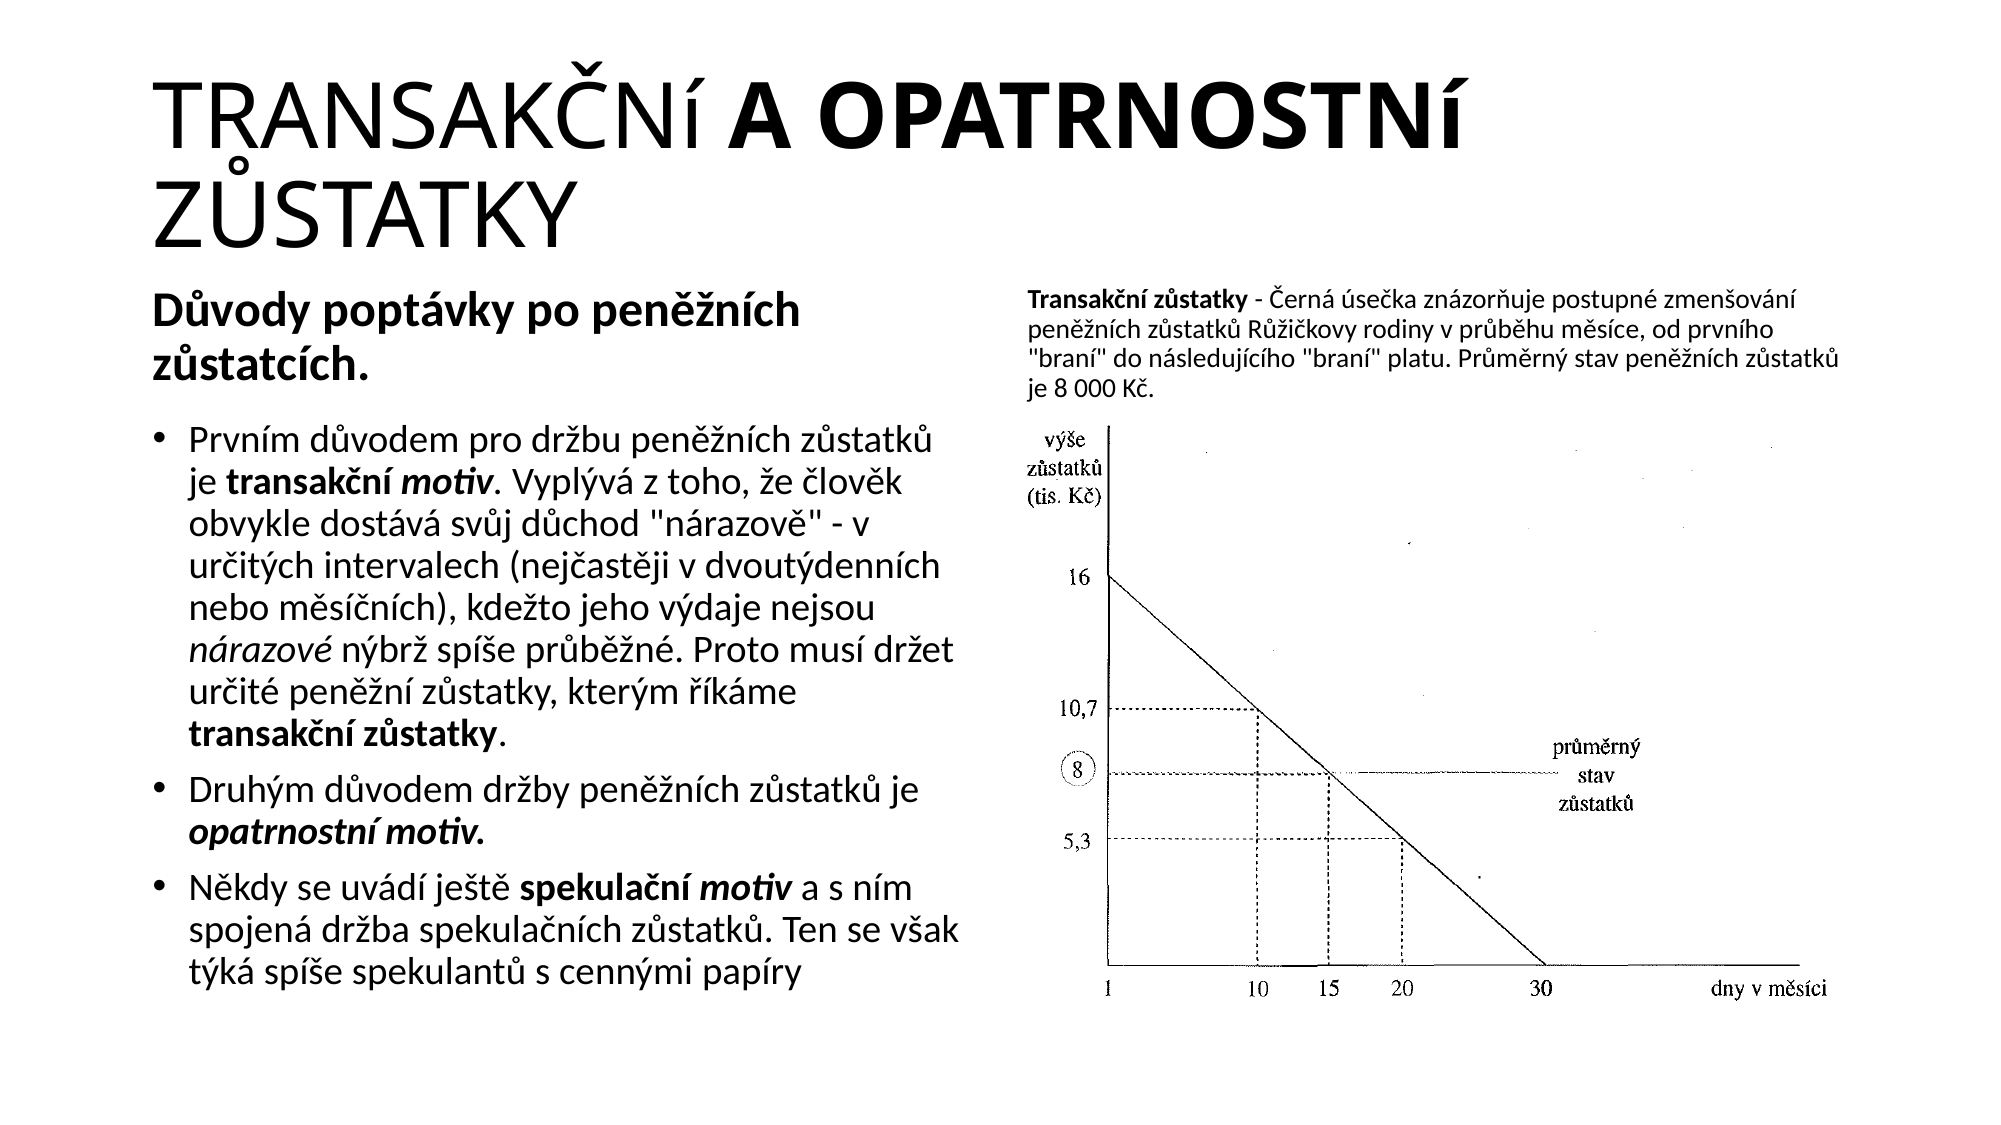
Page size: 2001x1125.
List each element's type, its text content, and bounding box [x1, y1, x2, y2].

title TRANSAKČNí A OPATRNOSTNí ZŮSTATKY [137, 59, 1863, 278]
list Důvody poptávky po peněžních zůstatcích. [137, 275, 984, 410]
list Prvním důvodem pro držbu peněžních zůstatků je transakční motiv. Vyplývá z toho, že člověk obvykle dostává svůj důchod "nárazově" - v určitých intervalech (nejčastěji v dvoutýdenních nebo měsíčních), kdežto jeho výdaje nejsou nárazové nýbrž spíše průběžné. Proto musí držet určité peněžní zůstatky, kterým říkáme transakční zůstatky. Druhým důvodem držby peněžních zůstatků je opatrnostní motiv. Někdy se uvádí ještě spekulační motiv a s ním spojená držba spekulačních zůstatků. Ten se však týká spíše spekulantů s cennými papíry [137, 410, 984, 1016]
list Transakční zůstatky - Černá úsečka znázorňuje postupné zmenšování peněžních zůstatků Růžičkovy rodiny v průběhu měsíce, od prvního "braní" do následujícího "braní" platu. Průměrný stav peněžních zůstatků je 8 000 Kč. [1012, 275, 1863, 411]
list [1012, 415, 1863, 1011]
